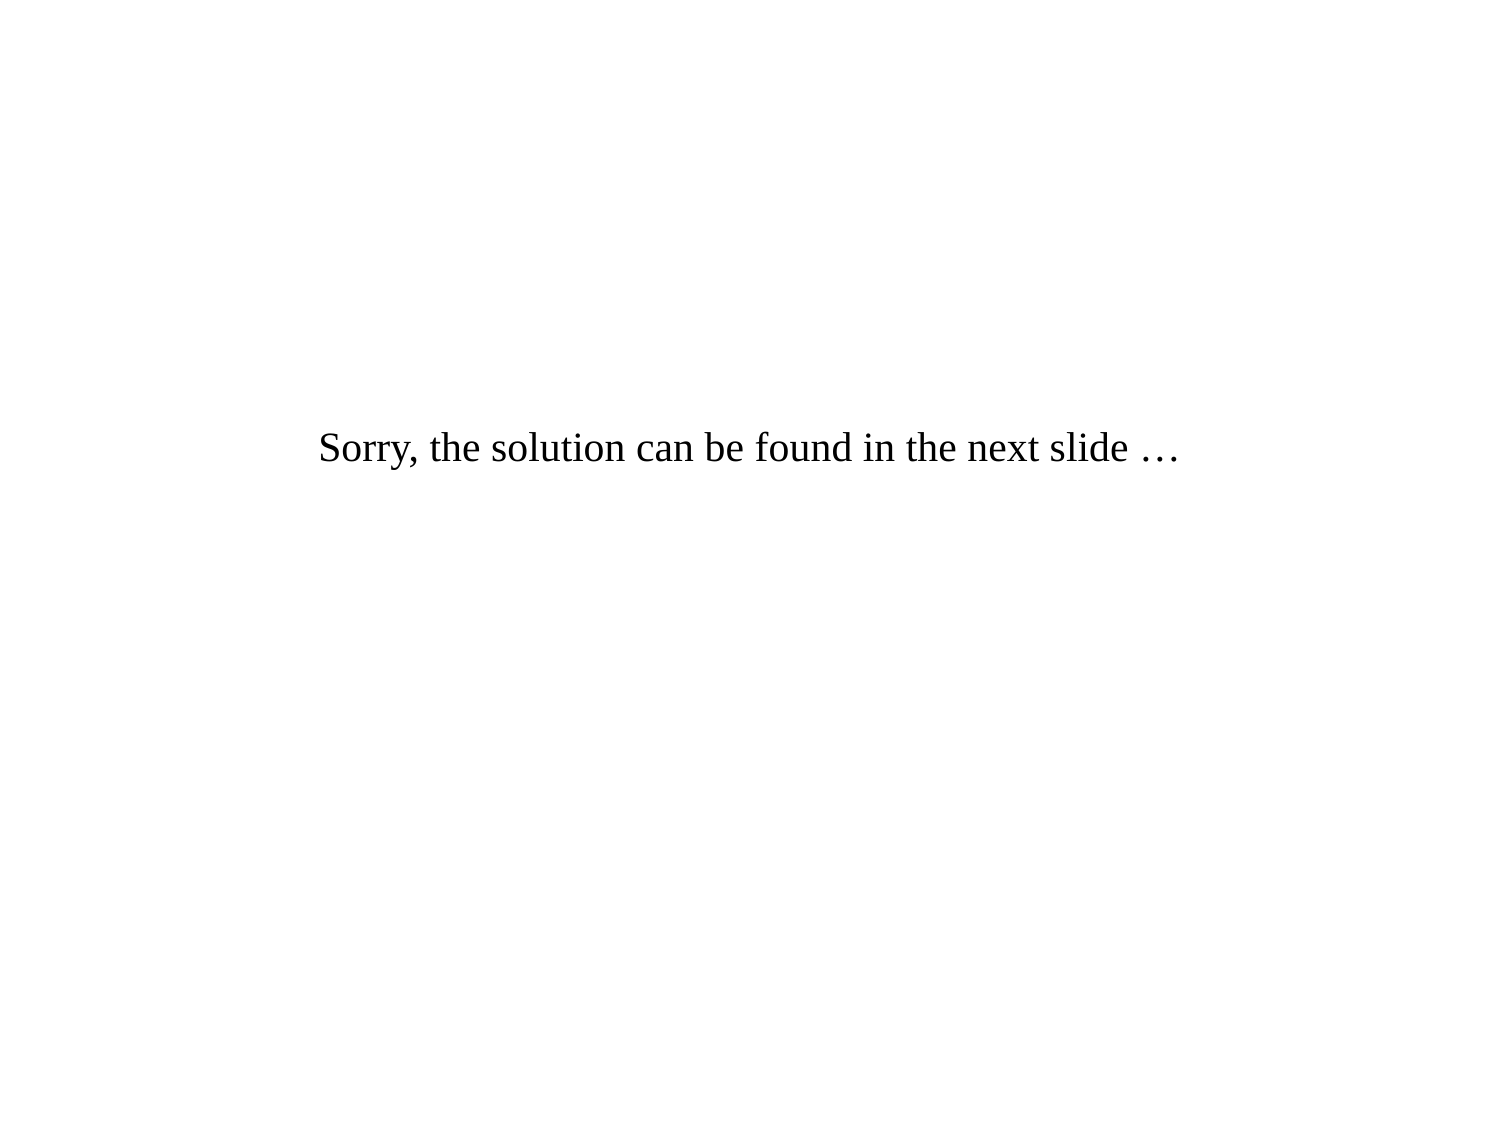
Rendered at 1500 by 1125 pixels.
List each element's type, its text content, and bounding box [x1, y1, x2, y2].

text_box Sorry, the solution can be found in the next slide … [0, 332, 1500, 518]
